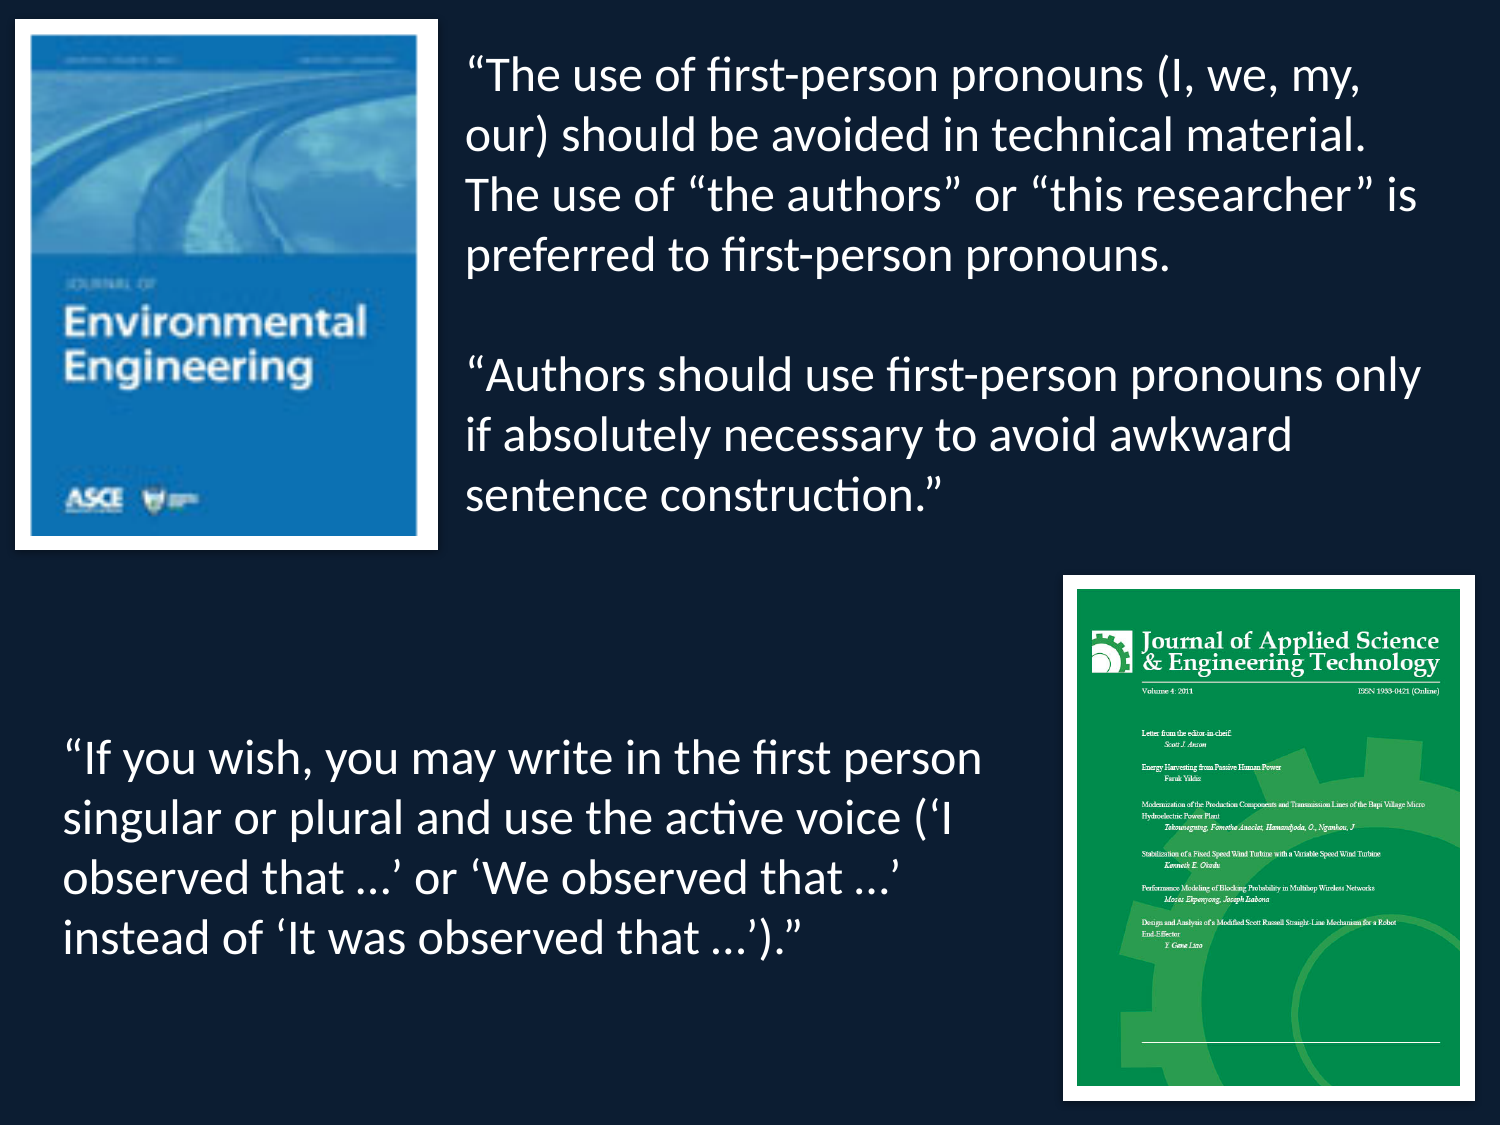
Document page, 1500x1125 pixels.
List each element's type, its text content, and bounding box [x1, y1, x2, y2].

picture [28, 33, 425, 536]
picture [1076, 588, 1461, 1087]
text_box “If you wish, you may write in the first person singular or plural and use the active voice (‘I observed that …’ or ‘We observed that …’ instead of ‘It was observed that …’).” [47, 716, 1036, 972]
text_box “The use of first-person pronouns (I, we, my, our) should be avoided in technical material. The use of “the authors” or “this researcher” is preferred to first-person pronouns. “Authors should use first-person pronouns only if absolutely necessary to avoid awkward sentence construction.” [449, 33, 1461, 529]
